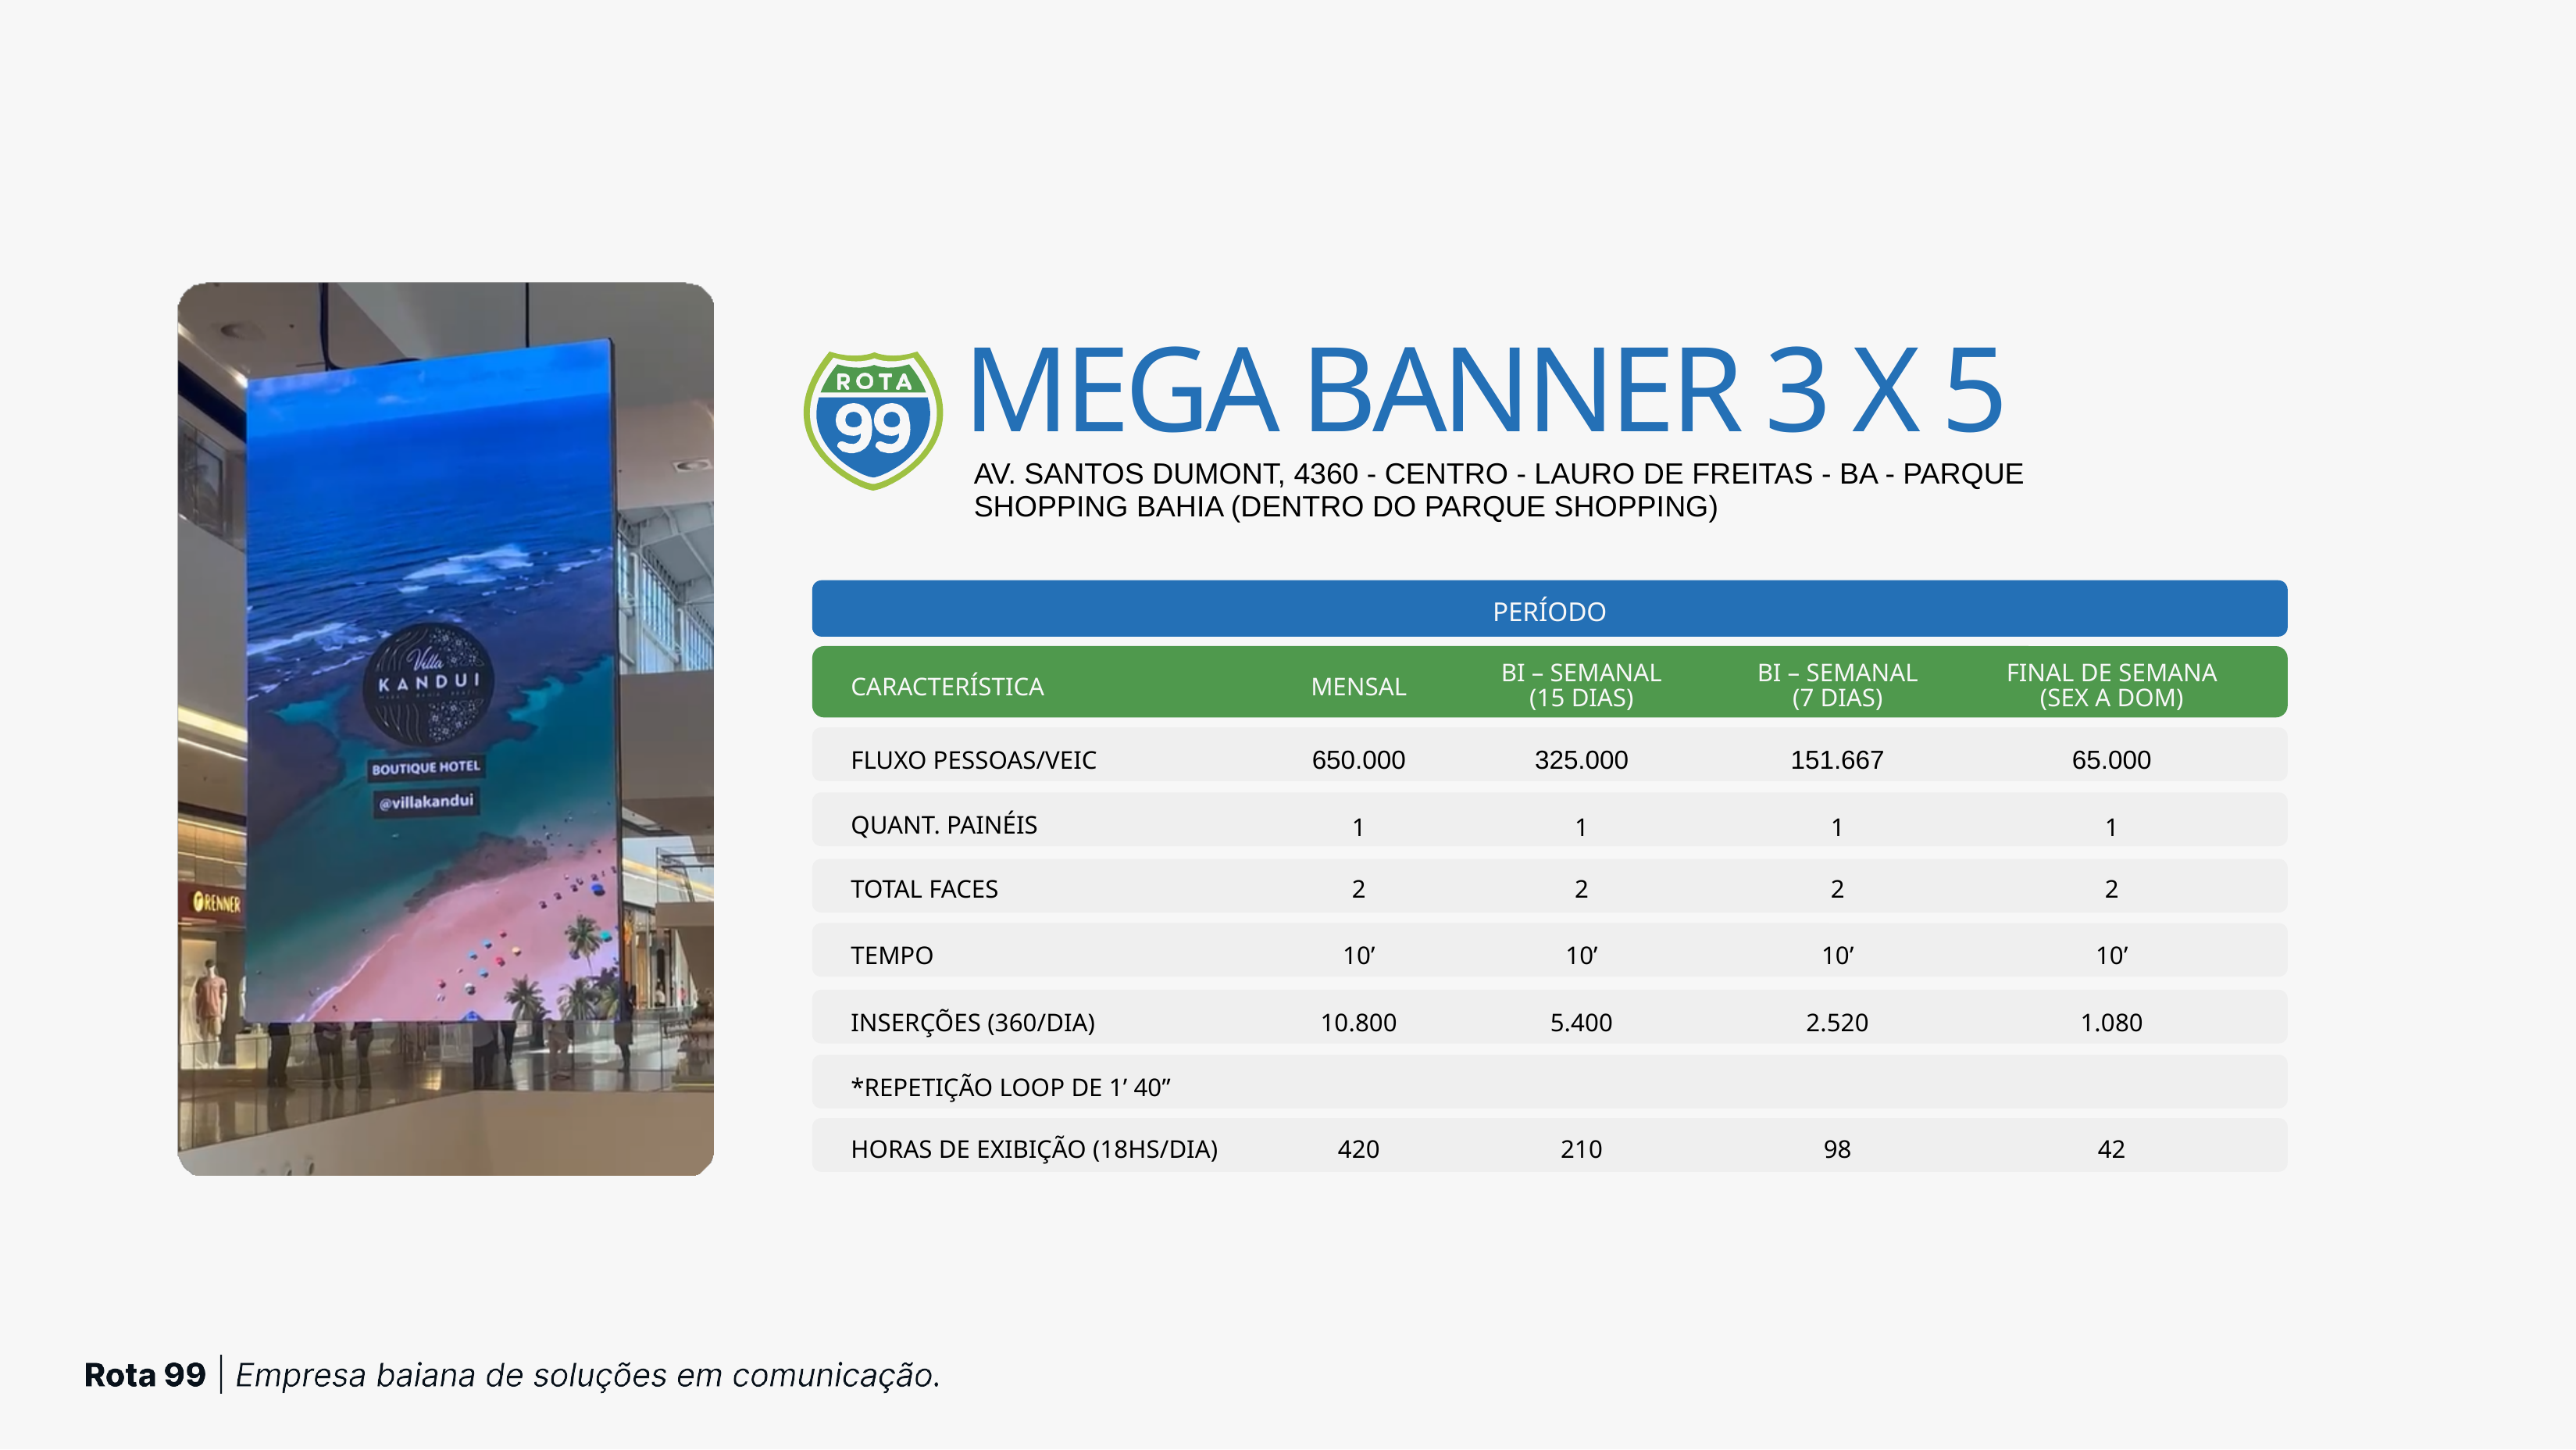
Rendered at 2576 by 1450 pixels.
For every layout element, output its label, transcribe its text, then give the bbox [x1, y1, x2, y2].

text_box HORAS DE EXIBIÇÃO (18HS/DIA) [839, 1117, 1282, 1169]
text_box AV. SANTOS DUMONT, 4360 - CENTRO - LAURO DE FREITAS - BA - PARQUE SHOPPING BAHIA (DENTRO DO PARQUE SHOPPING) [962, 452, 2079, 529]
text_box 10’ [2039, 924, 2185, 975]
text_box 1 [2039, 796, 2185, 848]
text_box [810, 857, 2289, 915]
text_box 1 [1765, 796, 1911, 848]
text_box TOTAL FACES [839, 858, 1158, 909]
text_box 65.000 [2039, 729, 2185, 780]
text_box 2 [1509, 858, 1654, 909]
text_box PERÍODO [1422, 581, 1679, 633]
text_box 2 [1286, 858, 1432, 909]
text_box 98 [1765, 1117, 1911, 1169]
text_box 10.800 [1286, 991, 1432, 1042]
text_box [810, 1052, 2289, 1110]
text_box 1 [1286, 796, 1432, 848]
text_box 650.000 [1286, 729, 1432, 780]
text_box 210 [1509, 1117, 1654, 1169]
text_box 325.000 [1509, 729, 1654, 780]
text_box [810, 578, 2289, 639]
text_box 10’ [1509, 924, 1654, 975]
text_box FINAL DE SEMANA (SEX A DOM) [1972, 656, 2252, 717]
text_box [810, 1116, 2289, 1173]
text_box MENSAL [1231, 655, 1487, 706]
text_box CARACTERÍSTICA [839, 655, 1096, 706]
text_box 10’ [1286, 924, 1432, 975]
text_box BI – SEMANAL (15 DIAS) [1478, 656, 1686, 717]
text_box [810, 726, 2289, 783]
text_box MEGA BANNER 3 X 5 [952, 344, 2428, 462]
text_box [810, 988, 2289, 1045]
picture [177, 280, 714, 1176]
text_box 5.400 [1509, 991, 1654, 1042]
text_box [810, 791, 2289, 848]
text_box 2 [1765, 858, 1911, 909]
text_box QUANT. PAINÉIS [839, 794, 1158, 845]
text_box FLUXO PESSOAS/VEIC [839, 729, 1158, 780]
text_box 10’ [1765, 924, 1911, 975]
text_box INSERÇÕES (360/DIA) [839, 991, 1158, 1042]
text_box 2.520 [1765, 991, 1911, 1042]
text_box 2 [2039, 858, 2185, 909]
text_box *REPETIÇÃO LOOP DE 1’ 40” [839, 1055, 1210, 1107]
text_box BI – SEMANAL (7 DIAS) [1734, 656, 1941, 717]
text_box TEMPO [839, 924, 1158, 975]
text_box 420 [1286, 1117, 1432, 1169]
text_box 1 [1509, 796, 1654, 848]
text_box [810, 644, 2289, 720]
text_box 151.667 [1765, 729, 1911, 780]
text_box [803, 351, 944, 491]
text_box [810, 921, 2289, 979]
picture [86, 1355, 938, 1395]
text_box 42 [2039, 1117, 2185, 1169]
text_box 1.080 [2039, 991, 2185, 1042]
